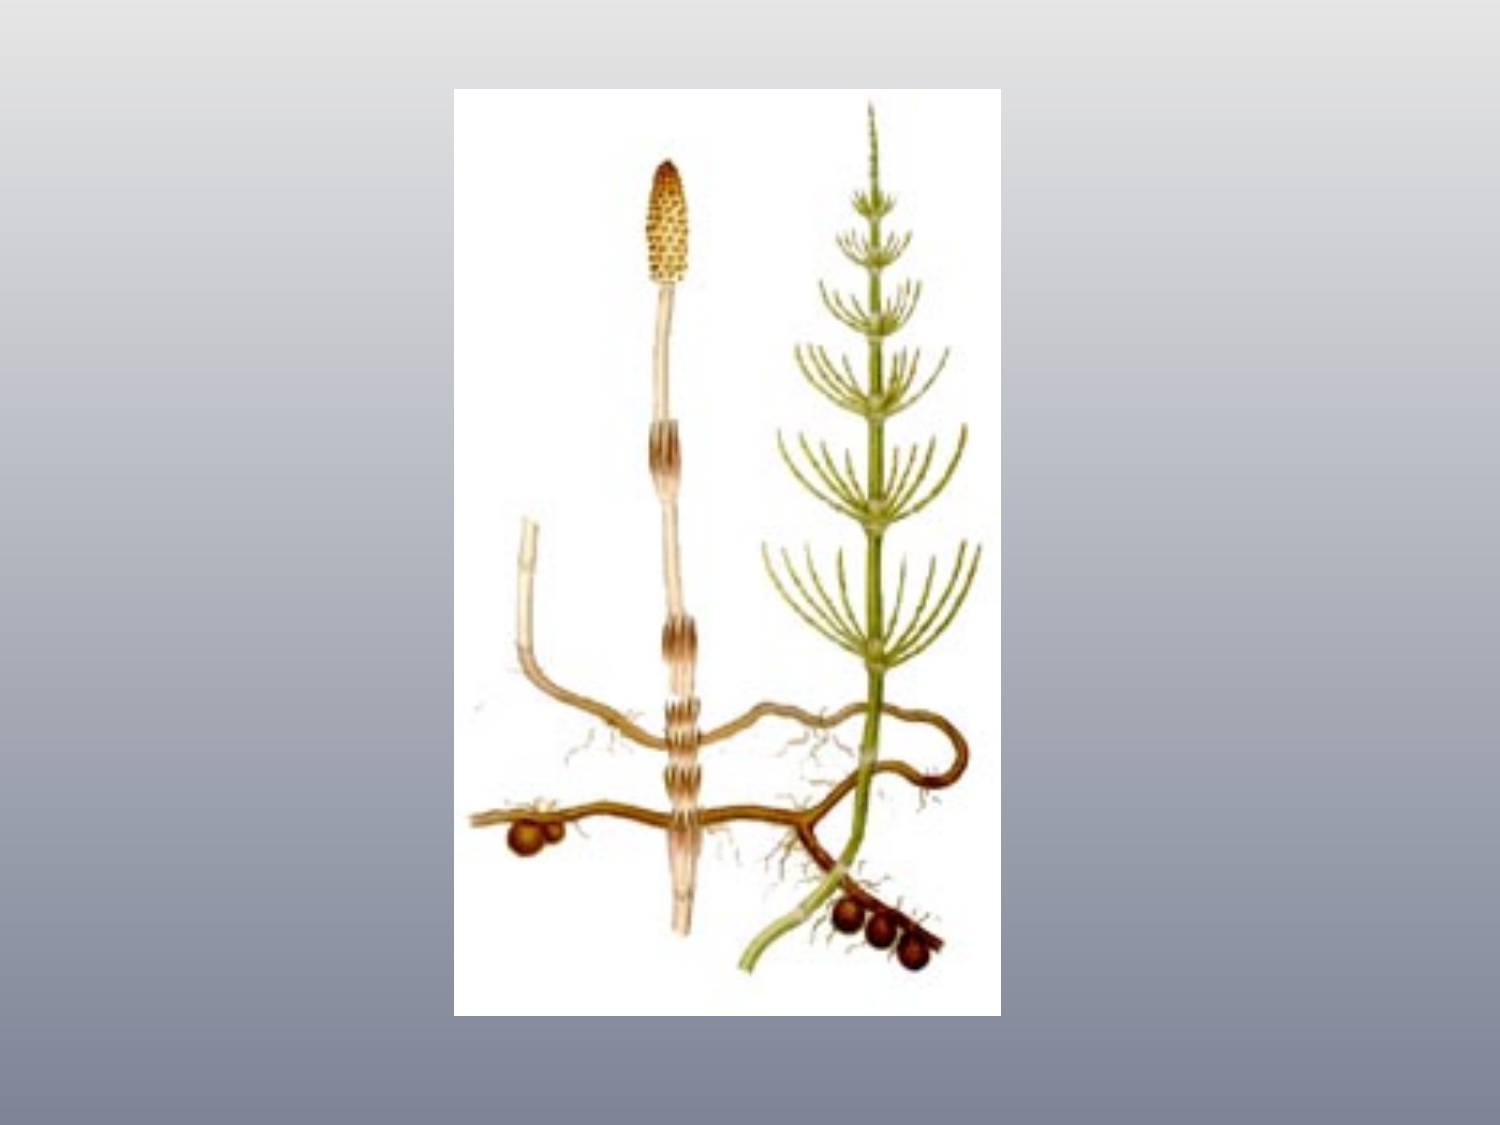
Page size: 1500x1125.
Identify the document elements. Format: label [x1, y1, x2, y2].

list [454, 89, 1002, 1016]
